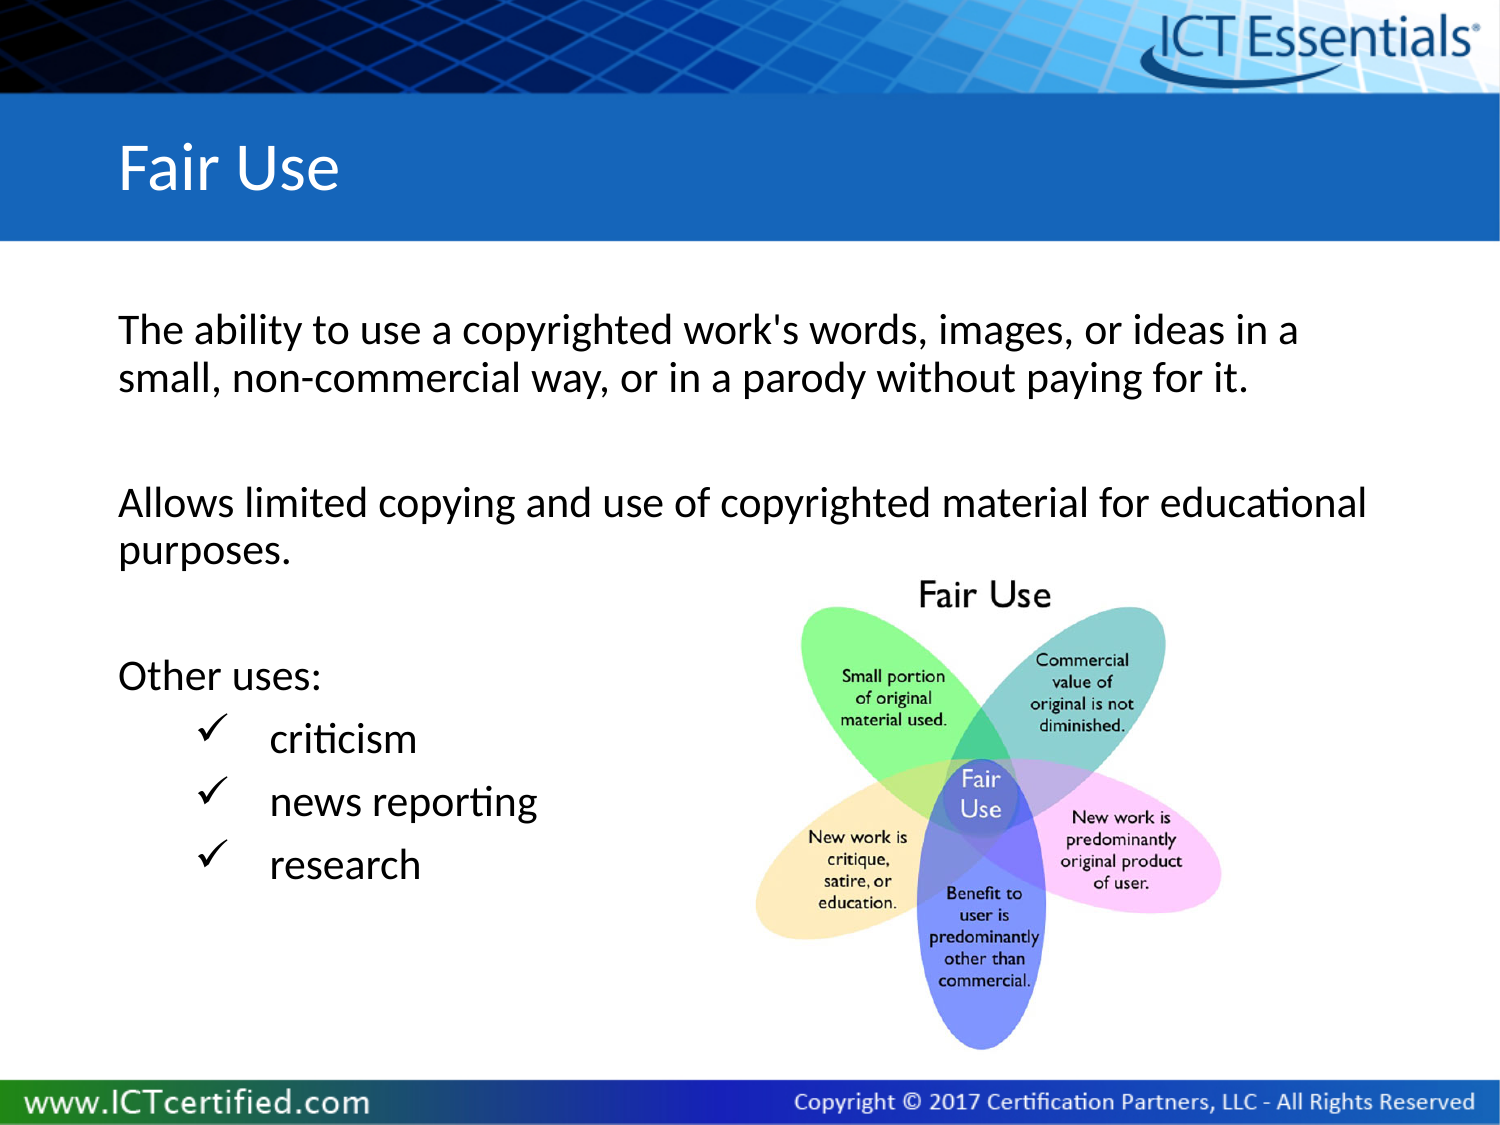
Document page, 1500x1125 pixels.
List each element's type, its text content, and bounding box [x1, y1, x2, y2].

list The ability to use a copyrighted work's words, images, or ideas in a small, non-commercial way, or in a parody without paying for it. Allows limited copying and use of copyrighted material for educational purposes. Other uses: criticism news reporting research [103, 299, 1397, 1014]
picture [0, 0, 1500, 1125]
title Fair Use [103, 59, 1397, 278]
